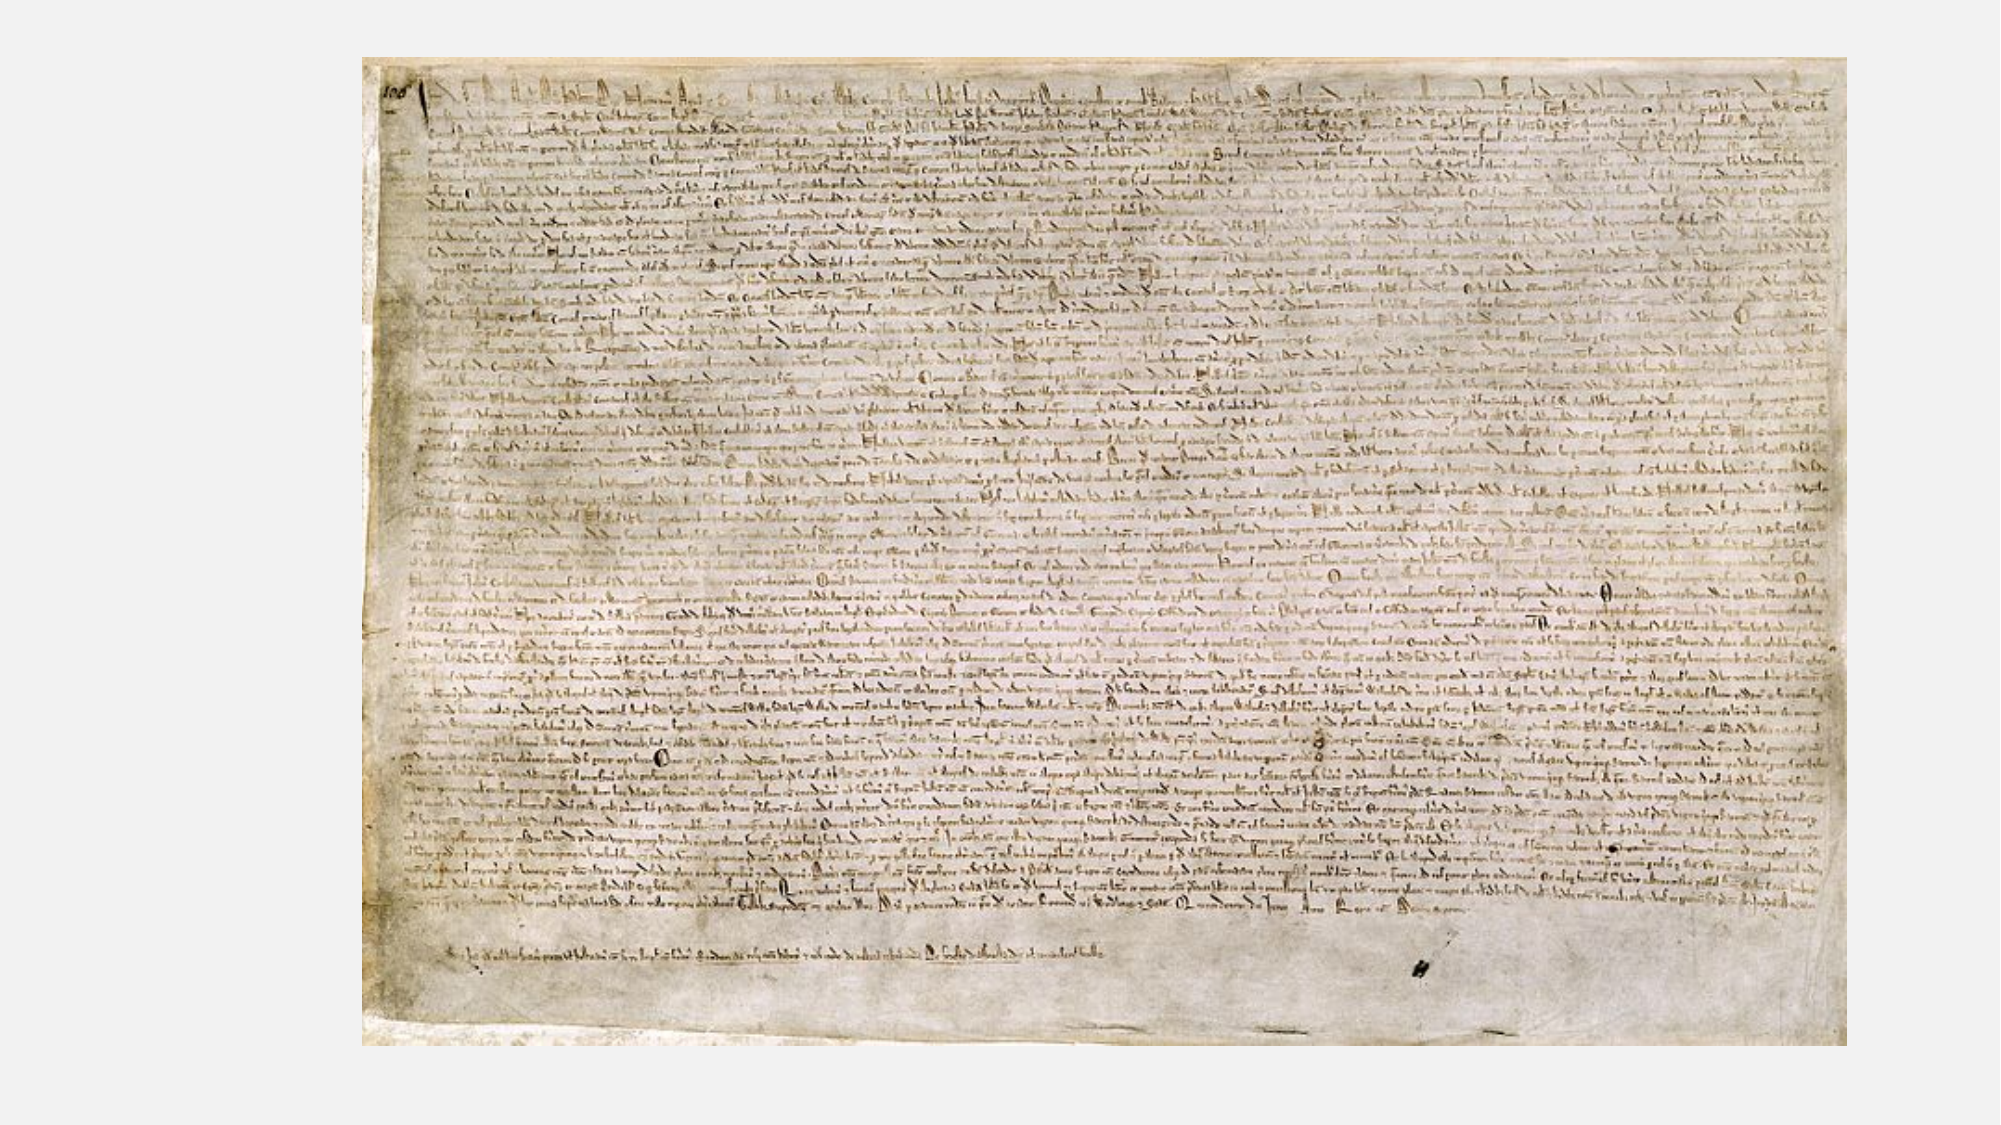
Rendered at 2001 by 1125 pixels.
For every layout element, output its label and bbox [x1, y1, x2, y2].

picture [362, 57, 1847, 1047]
